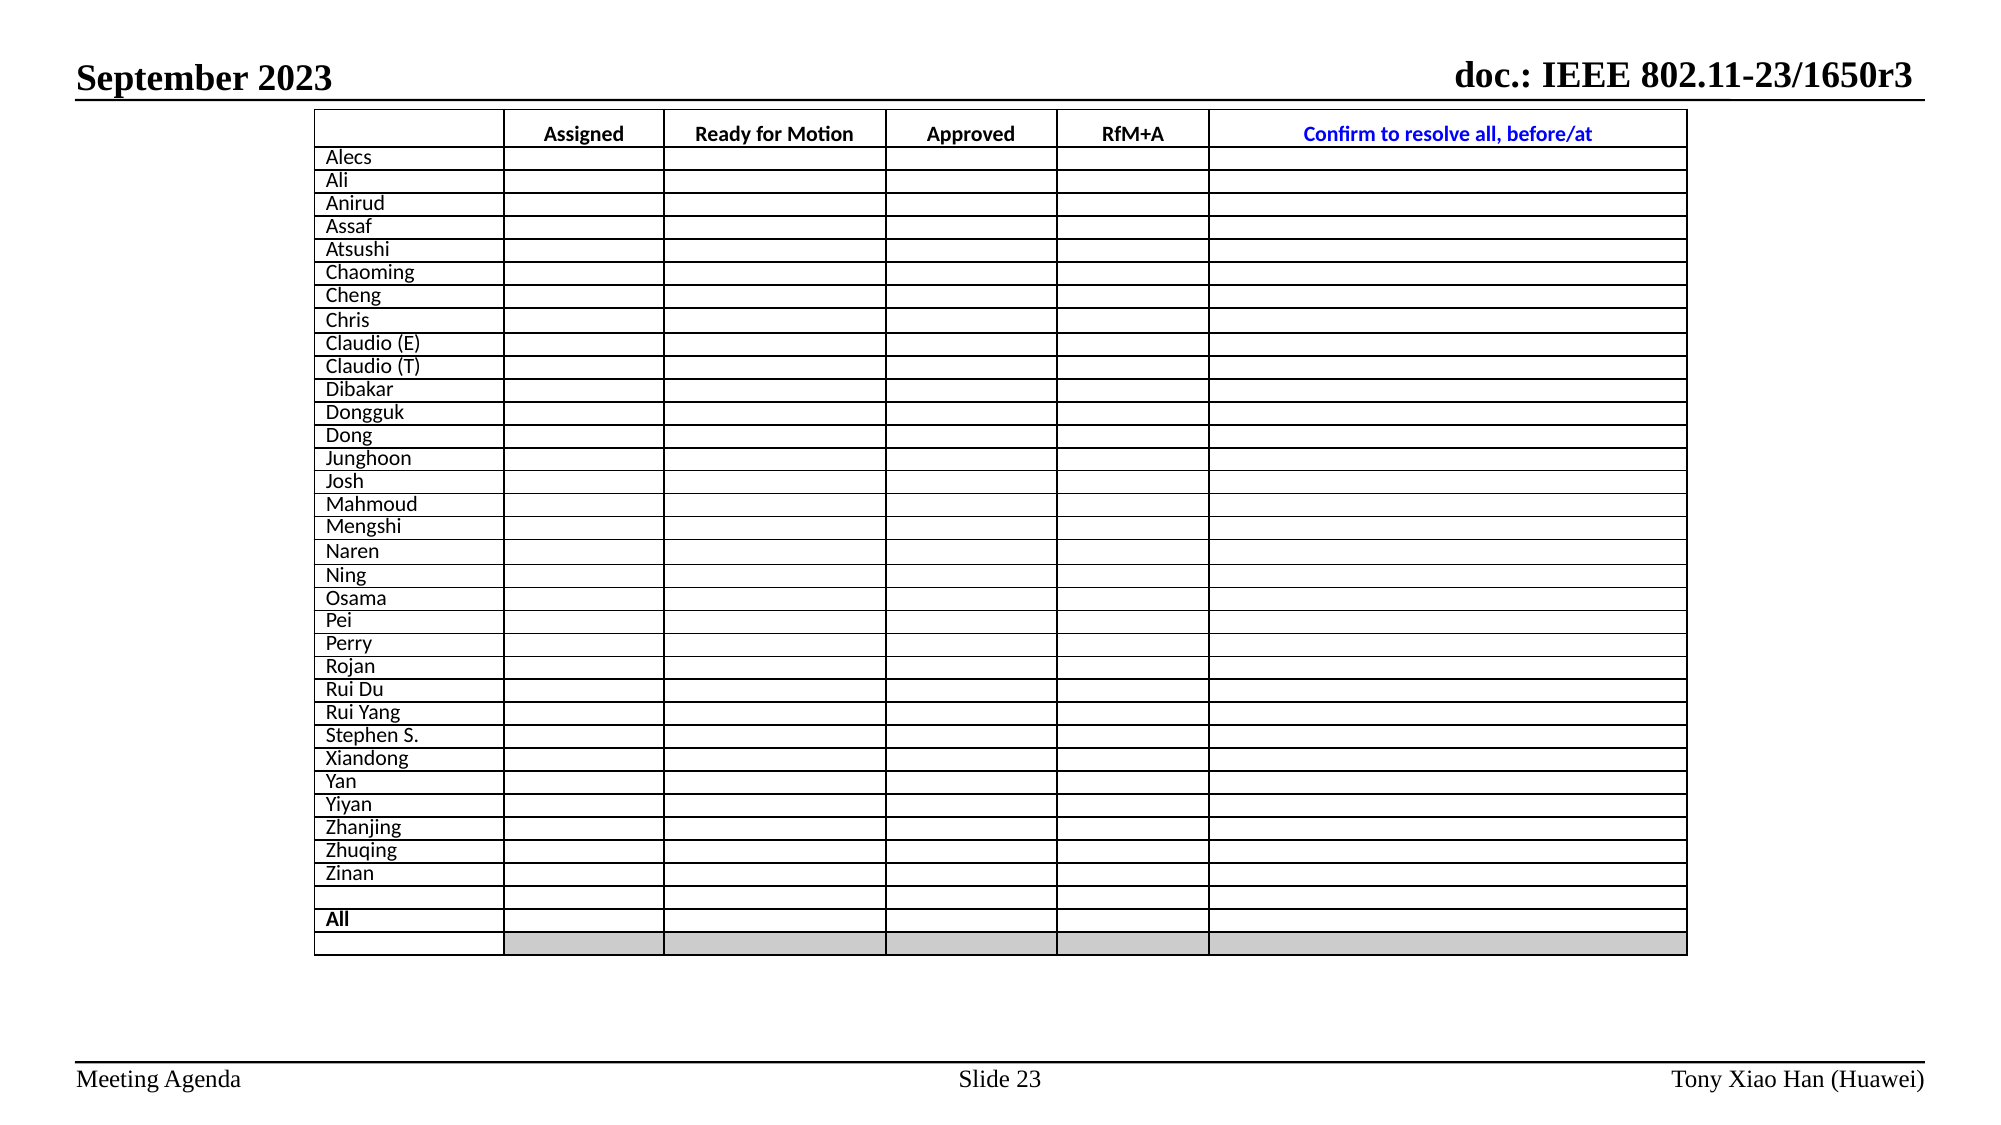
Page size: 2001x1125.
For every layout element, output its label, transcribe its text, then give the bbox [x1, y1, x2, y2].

table_cell [505, 240, 663, 261]
table_cell [665, 680, 885, 701]
table_cell [1058, 380, 1208, 401]
table_cell [1058, 726, 1208, 747]
table_cell [505, 194, 663, 215]
table_cell Perry [315, 634, 503, 656]
table_cell [1210, 240, 1686, 261]
table_cell [665, 380, 885, 401]
table_cell [505, 380, 663, 401]
table_cell Anirud [315, 194, 503, 215]
table_cell Yiyan [315, 795, 503, 816]
table_cell [665, 588, 885, 610]
table_cell [1058, 611, 1208, 633]
table_cell Cheng [315, 286, 503, 307]
table_cell [665, 471, 885, 493]
table_cell [505, 887, 663, 908]
table_cell [505, 657, 663, 678]
table_cell [1058, 910, 1208, 931]
table_cell [887, 171, 1056, 192]
table_cell [1210, 403, 1686, 424]
table_cell [887, 657, 1056, 678]
table_cell [505, 540, 663, 564]
table_cell [505, 680, 663, 701]
table_cell [505, 611, 663, 633]
table_cell Stephen S. [315, 726, 503, 747]
table_cell [887, 380, 1056, 401]
table_cell [1210, 726, 1686, 747]
table_cell [887, 634, 1056, 656]
table_cell [505, 449, 663, 470]
table_cell [505, 588, 663, 610]
table_cell [665, 795, 885, 816]
table_cell [665, 194, 885, 215]
table_cell [1210, 471, 1686, 493]
table_cell [665, 217, 885, 238]
table_cell [665, 426, 885, 447]
table_cell [505, 171, 663, 192]
table_cell [887, 357, 1056, 378]
table_cell Rojan [315, 657, 503, 678]
table_cell [1058, 795, 1208, 816]
table_cell [665, 726, 885, 747]
table_cell [1210, 426, 1686, 447]
table_cell [887, 703, 1056, 724]
table_cell [1058, 749, 1208, 770]
table_cell [887, 795, 1056, 816]
table_cell [665, 933, 885, 954]
table_cell [665, 772, 885, 793]
table_cell [1058, 517, 1208, 539]
table_cell [665, 517, 885, 539]
table_cell [887, 494, 1056, 516]
table_cell [1210, 680, 1686, 701]
table_cell [1210, 217, 1686, 238]
table_cell [887, 749, 1056, 770]
table_cell [887, 517, 1056, 539]
table_cell [505, 426, 663, 447]
table_cell [1210, 494, 1686, 516]
table_cell Claudio (T) [315, 357, 503, 378]
table_cell [887, 680, 1056, 701]
table_cell [665, 864, 885, 885]
table_cell [1058, 240, 1208, 261]
table_cell [665, 334, 885, 355]
table_cell [887, 148, 1056, 169]
table_cell [1058, 263, 1208, 284]
table_header Assigned [505, 110, 663, 146]
table_cell [665, 171, 885, 192]
table_cell [1058, 171, 1208, 192]
table_cell [1058, 286, 1208, 307]
table_cell [1058, 634, 1208, 656]
table_cell [505, 471, 663, 493]
table_cell Alecs [315, 148, 503, 169]
table_cell [887, 726, 1056, 747]
table_cell Mahmoud [315, 494, 503, 516]
table_cell [887, 864, 1056, 885]
table_cell [505, 565, 663, 587]
table_cell [1210, 772, 1686, 793]
table_cell Chaoming [315, 263, 503, 284]
table_cell [887, 887, 1056, 908]
table_cell [1210, 887, 1686, 908]
table_cell [887, 818, 1056, 839]
table_cell [665, 818, 885, 839]
table_cell [1058, 403, 1208, 424]
table_cell [1210, 334, 1686, 355]
table_cell [505, 517, 663, 539]
table_cell [1210, 795, 1686, 816]
table_cell [505, 357, 663, 378]
table_cell [1210, 588, 1686, 610]
table_cell [887, 263, 1056, 284]
table_cell [887, 772, 1056, 793]
table_cell [1058, 887, 1208, 908]
table_cell [665, 887, 885, 908]
table_cell Ali [315, 171, 503, 192]
table_cell [665, 565, 885, 587]
table_cell [665, 148, 885, 169]
table_cell [1058, 540, 1208, 564]
table_cell [1210, 611, 1686, 633]
table_cell [1210, 171, 1686, 192]
table_cell Xiandong [315, 749, 503, 770]
table_cell [887, 565, 1056, 587]
table_cell Pei [315, 611, 503, 633]
table_cell [505, 494, 663, 516]
table_cell [887, 403, 1056, 424]
table_cell [505, 403, 663, 424]
table_cell [1210, 565, 1686, 587]
table_cell [505, 818, 663, 839]
table_cell [1210, 540, 1686, 564]
table_cell [1210, 634, 1686, 656]
table_cell Josh [315, 471, 503, 493]
table_cell [505, 749, 663, 770]
table_cell [887, 334, 1056, 355]
table_cell [887, 309, 1056, 332]
table_cell Dongguk [315, 403, 503, 424]
table_cell [1210, 749, 1686, 770]
table_cell [1210, 263, 1686, 284]
table_cell Zinan [315, 864, 503, 885]
table_cell [1210, 657, 1686, 678]
table_cell Rui Du [315, 680, 503, 701]
table_cell [1058, 657, 1208, 678]
table_cell [1210, 864, 1686, 885]
table_cell [1210, 309, 1686, 332]
table_cell [887, 910, 1056, 931]
table_cell [665, 703, 885, 724]
table_cell [1058, 471, 1208, 493]
table_cell [1058, 217, 1208, 238]
table_cell [665, 403, 885, 424]
table_cell [665, 540, 885, 564]
table_cell [887, 933, 1056, 954]
table_cell Junghoon [315, 449, 503, 470]
table_cell [665, 657, 885, 678]
table_cell [505, 933, 663, 954]
table_cell [505, 841, 663, 862]
table_cell [1058, 818, 1208, 839]
table_cell [665, 611, 885, 633]
table_cell Dong [315, 426, 503, 447]
table_cell [887, 611, 1056, 633]
table_cell [887, 841, 1056, 862]
table_cell Assaf [315, 217, 503, 238]
table_cell [1210, 703, 1686, 724]
table_cell [505, 864, 663, 885]
table_cell [505, 772, 663, 793]
table_cell [887, 194, 1056, 215]
table_cell [1210, 910, 1686, 931]
table_cell [1058, 864, 1208, 885]
table_cell Ning [315, 565, 503, 587]
table_cell [505, 726, 663, 747]
table_cell [315, 933, 503, 954]
table_cell [887, 426, 1056, 447]
table_cell Atsushi [315, 240, 503, 261]
table_cell Zhuqing [315, 841, 503, 862]
table_cell [505, 217, 663, 238]
table_cell [1058, 449, 1208, 470]
table_cell Osama [315, 588, 503, 610]
table_header Confirm to resolve all, before/at [1210, 110, 1686, 146]
table_cell [1210, 933, 1686, 954]
table_cell [1058, 933, 1208, 954]
table_cell [887, 217, 1056, 238]
table_cell [1058, 772, 1208, 793]
table_header [315, 110, 503, 146]
table_cell Dibakar [315, 380, 503, 401]
table_cell [1058, 357, 1208, 378]
table_cell [1210, 380, 1686, 401]
table_cell All [315, 910, 503, 931]
table_cell [505, 910, 663, 931]
table_cell [1058, 334, 1208, 355]
table_cell [887, 240, 1056, 261]
table_cell Yan [315, 772, 503, 793]
table_cell [505, 148, 663, 169]
table_cell [1058, 565, 1208, 587]
table_cell [505, 703, 663, 724]
table_cell [665, 286, 885, 307]
table_cell [665, 357, 885, 378]
table_cell [665, 910, 885, 931]
table_cell [1058, 148, 1208, 169]
table_cell Mengshi [315, 517, 503, 539]
table_cell [1058, 309, 1208, 332]
table_cell Rui Yang [315, 703, 503, 724]
table_cell [505, 263, 663, 284]
table_cell Claudio (E) [315, 334, 503, 355]
table_cell [1210, 818, 1686, 839]
table_cell [1210, 517, 1686, 539]
table_cell [1058, 841, 1208, 862]
table_cell Zhanjing [315, 818, 503, 839]
table_cell [1058, 680, 1208, 701]
table_cell [1058, 194, 1208, 215]
table_cell [887, 286, 1056, 307]
table_cell [1058, 588, 1208, 610]
table_cell [665, 841, 885, 862]
table_cell [1210, 449, 1686, 470]
table_cell [505, 634, 663, 656]
table_cell [665, 749, 885, 770]
table_header Approved [887, 110, 1056, 146]
table_cell [665, 634, 885, 656]
table_cell [1210, 841, 1686, 862]
table_cell Naren [315, 540, 503, 564]
table_header RfM+A [1058, 110, 1208, 146]
table_cell [1210, 194, 1686, 215]
table_cell [1210, 148, 1686, 169]
table_header Ready for Motion [665, 110, 885, 146]
table_cell [887, 471, 1056, 493]
table_cell [665, 449, 885, 470]
table_cell Chris [315, 309, 503, 332]
table_cell [887, 540, 1056, 564]
table_cell [1058, 703, 1208, 724]
table_cell [665, 309, 885, 332]
table_cell [887, 588, 1056, 610]
table_cell [665, 494, 885, 516]
table_cell [505, 309, 663, 332]
table_cell [1210, 357, 1686, 378]
table_cell [1058, 494, 1208, 516]
table_cell [1058, 426, 1208, 447]
table_cell [505, 795, 663, 816]
table_cell [1210, 286, 1686, 307]
table_cell [665, 240, 885, 261]
table_cell [505, 286, 663, 307]
table_cell [665, 263, 885, 284]
table_cell [315, 887, 503, 908]
table_cell [505, 334, 663, 355]
table_cell [887, 449, 1056, 470]
